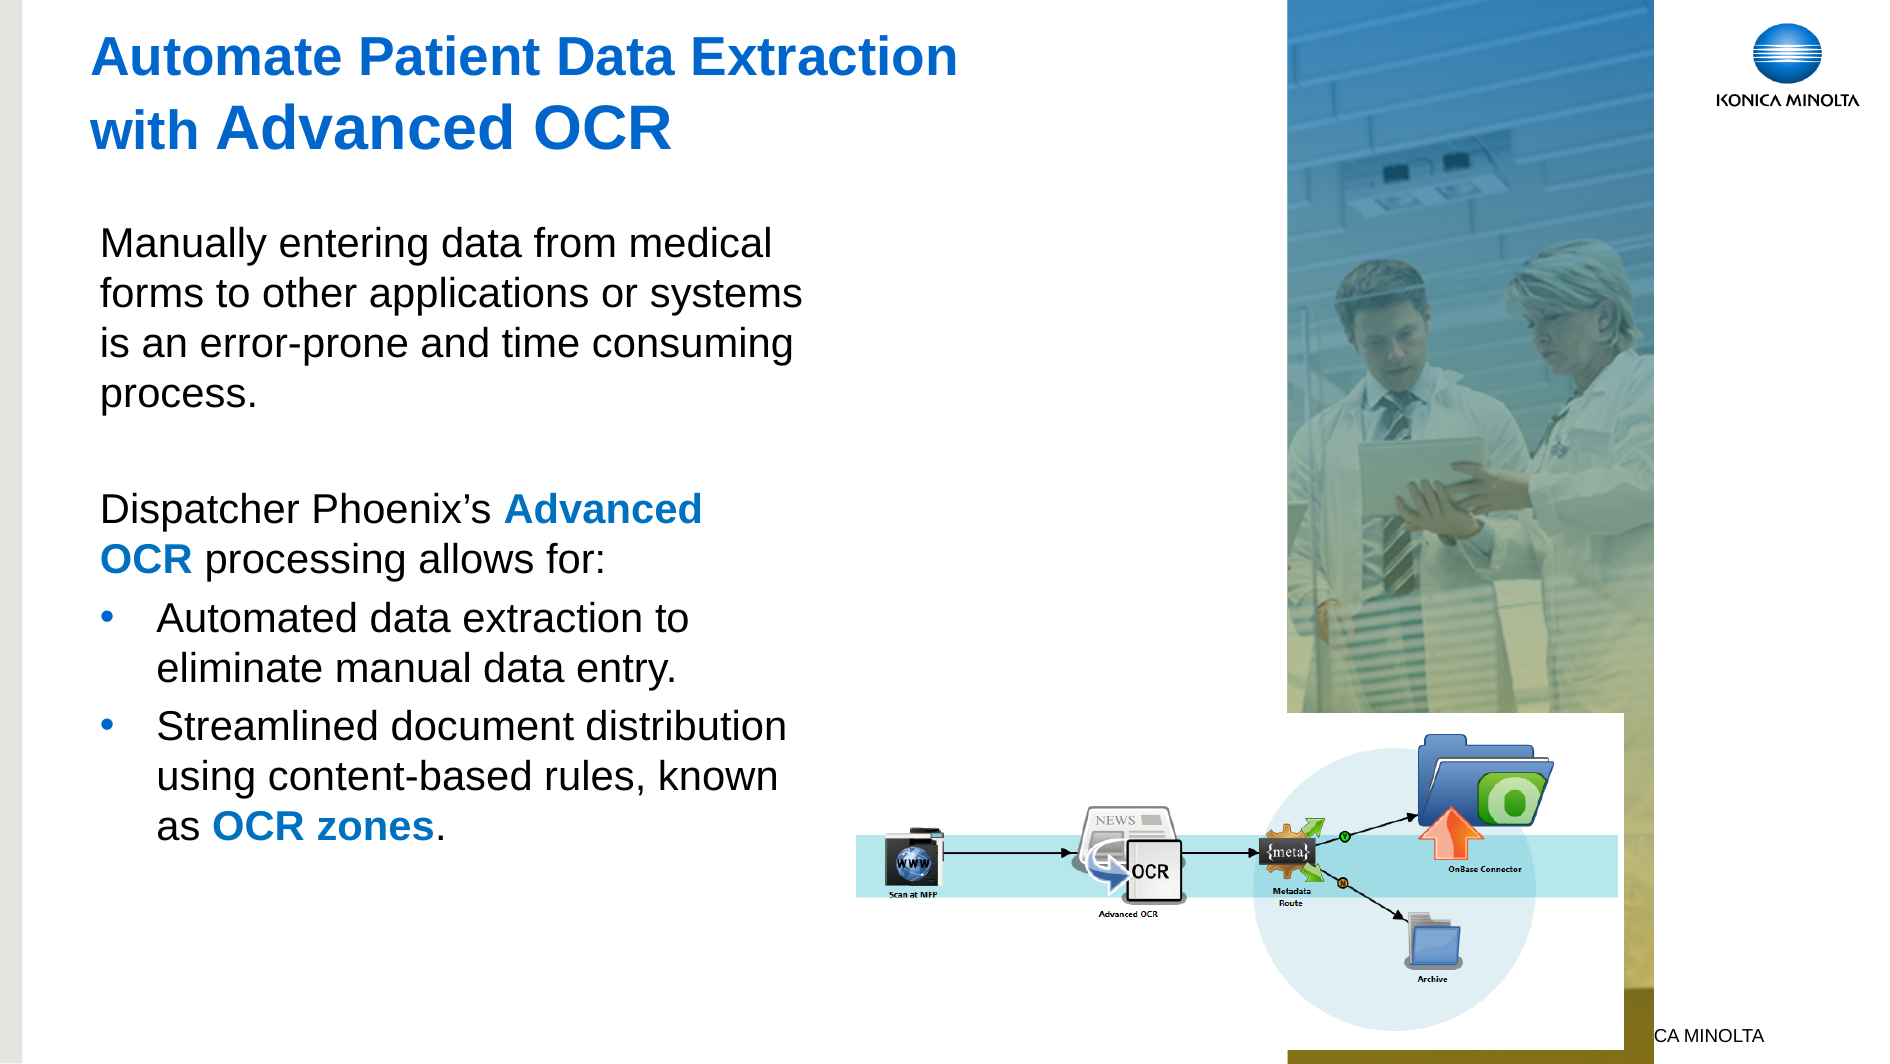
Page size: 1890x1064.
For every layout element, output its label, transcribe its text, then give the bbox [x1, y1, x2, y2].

picture [1693, 0, 1883, 130]
picture [850, 0, 1654, 1064]
text_box [265, 489, 1109, 1027]
text_box Automate Patient Data Extraction with Advanced OCR [75, 2, 1057, 181]
text_box Manually entering data from medical forms to other applications or systems is an error-prone and time consuming process. Dispatcher Phoenix’s Advanced OCR processing allows for: Automated data extraction to eliminate manual data entry. Streamlined document distribution using content-based rules, known as OCR zones. [85, 208, 821, 490]
